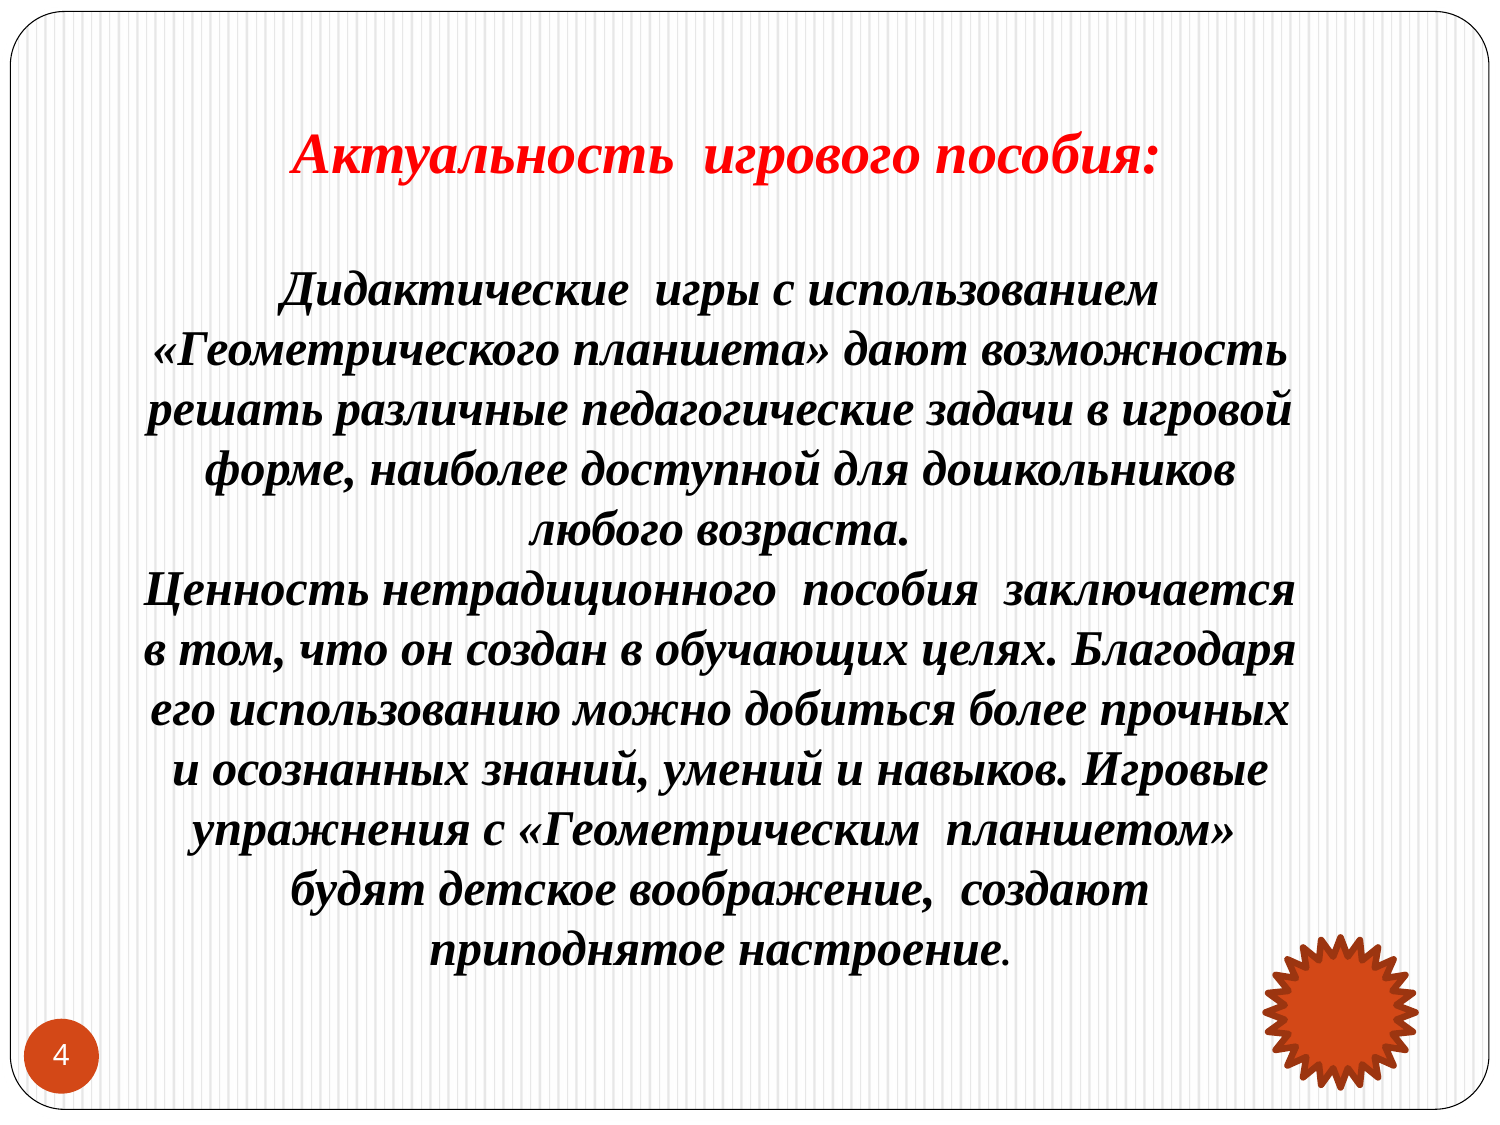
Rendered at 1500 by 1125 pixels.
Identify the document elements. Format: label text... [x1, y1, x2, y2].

text_box Актуальность игрового пособия: Дидактические игры с использованием «Геометрического планшета» дают возможность решать различные педагогические задачи в игровой форме, наиболее доступной для дошкольников любого возраста. Ценность нетрадиционного пособия заключается в том, что он создан в обучающих целях. Благодаря его использованию можно добиться более прочных и осознанных знаний, умений и навыков. Игровые упражнения с «Геометрическим планшетом» будят детское воображение, создают приподнятое настроение. [123, 108, 1317, 983]
slide_number 4 [23, 1018, 99, 1094]
text_box [17, 0, 1392, 337]
text_box [1262, 934, 1419, 1091]
